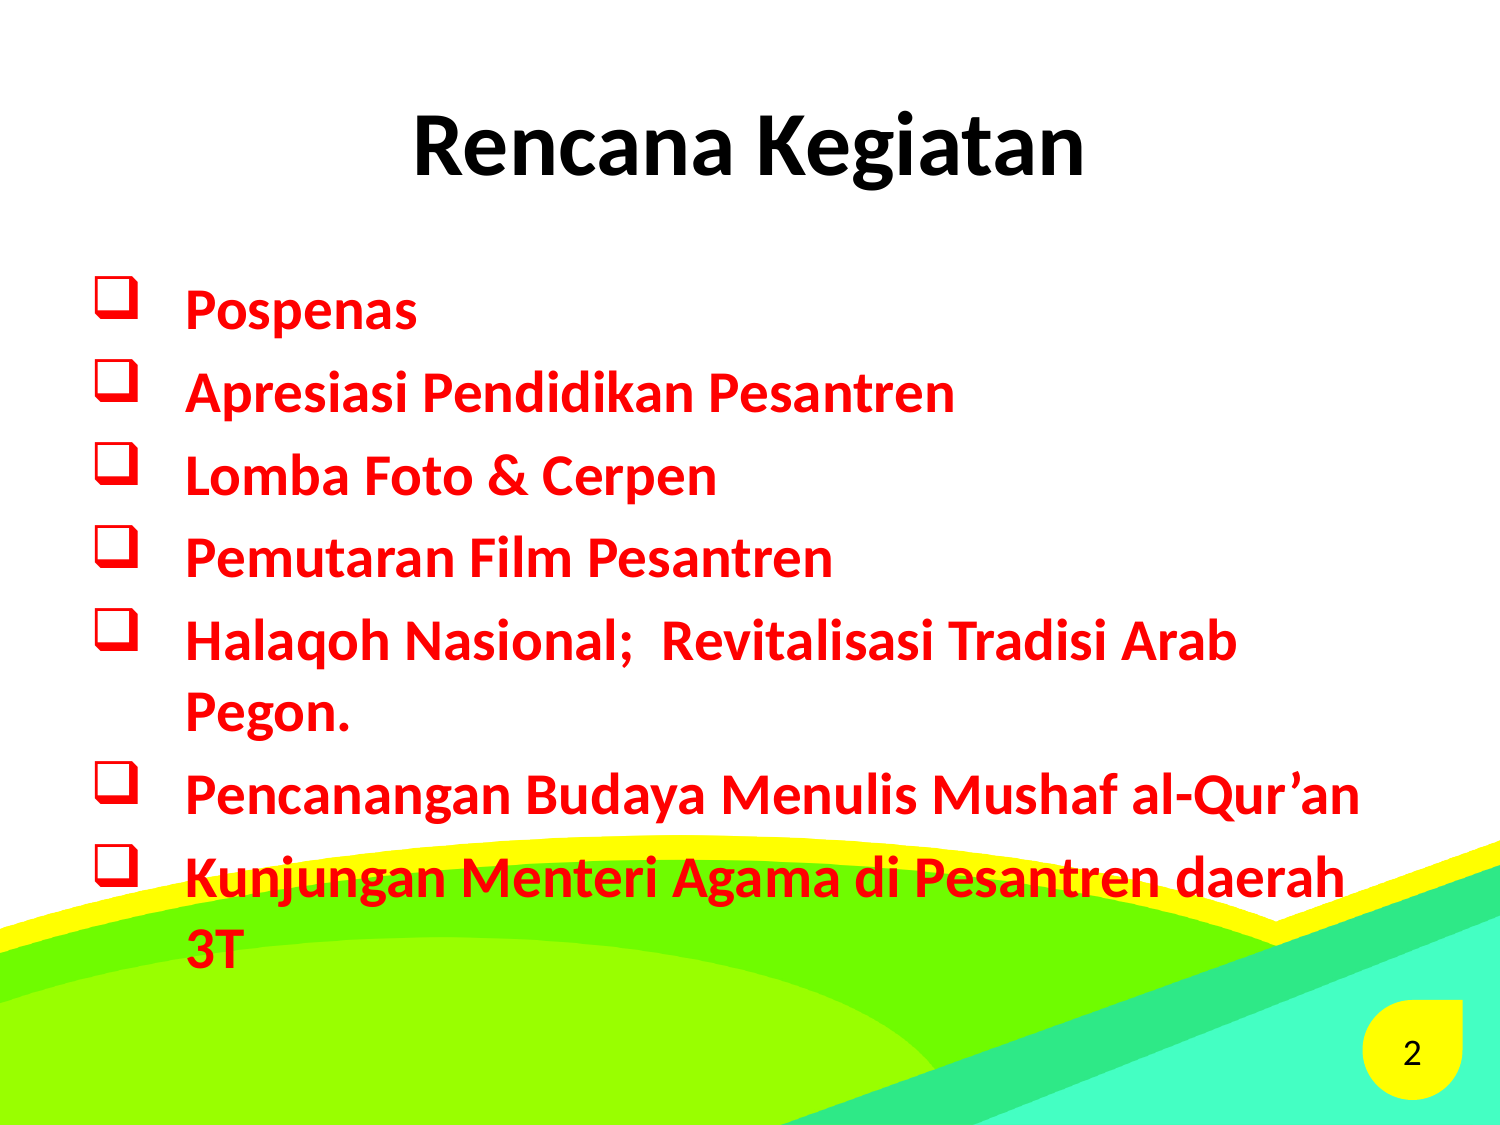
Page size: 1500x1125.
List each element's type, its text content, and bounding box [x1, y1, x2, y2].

picture [0, 835, 1500, 1125]
list Pospenas Apresiasi Pendidikan Pesantren Lomba Foto & Cerpen Pemutaran Film Pesantren Halaqoh Nasional; Revitalisasi Tradisi Arab Pegon. Pencanangan Budaya Menulis Mushaf al-Qur’an Kunjungan Menteri Agama di Pesantren daerah 3T [75, 262, 1425, 833]
title Rencana Kegiatan [75, 45, 1425, 233]
